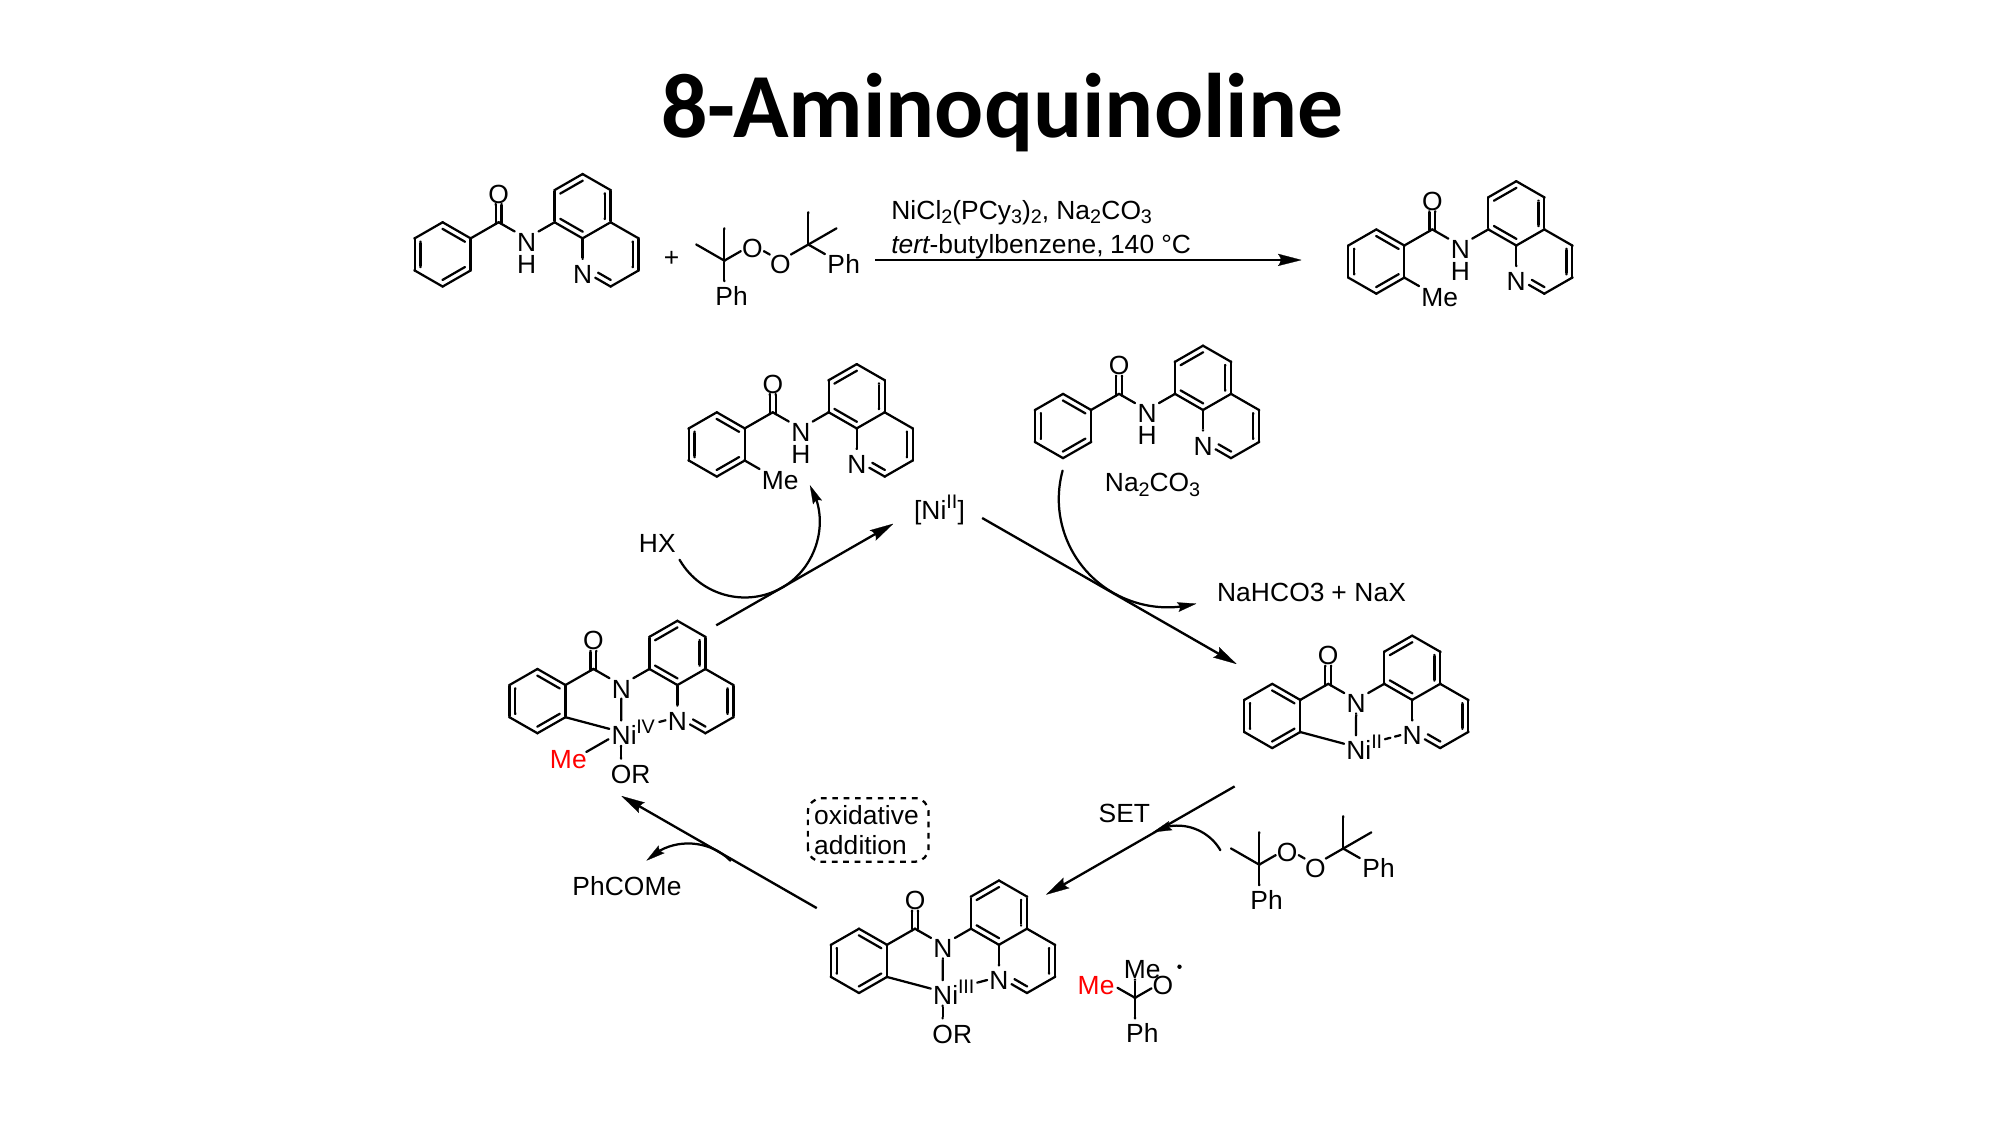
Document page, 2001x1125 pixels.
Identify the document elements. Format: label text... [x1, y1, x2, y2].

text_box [409, 168, 1590, 1059]
text_box 8-Aminoquinoline [255, 7, 1750, 195]
